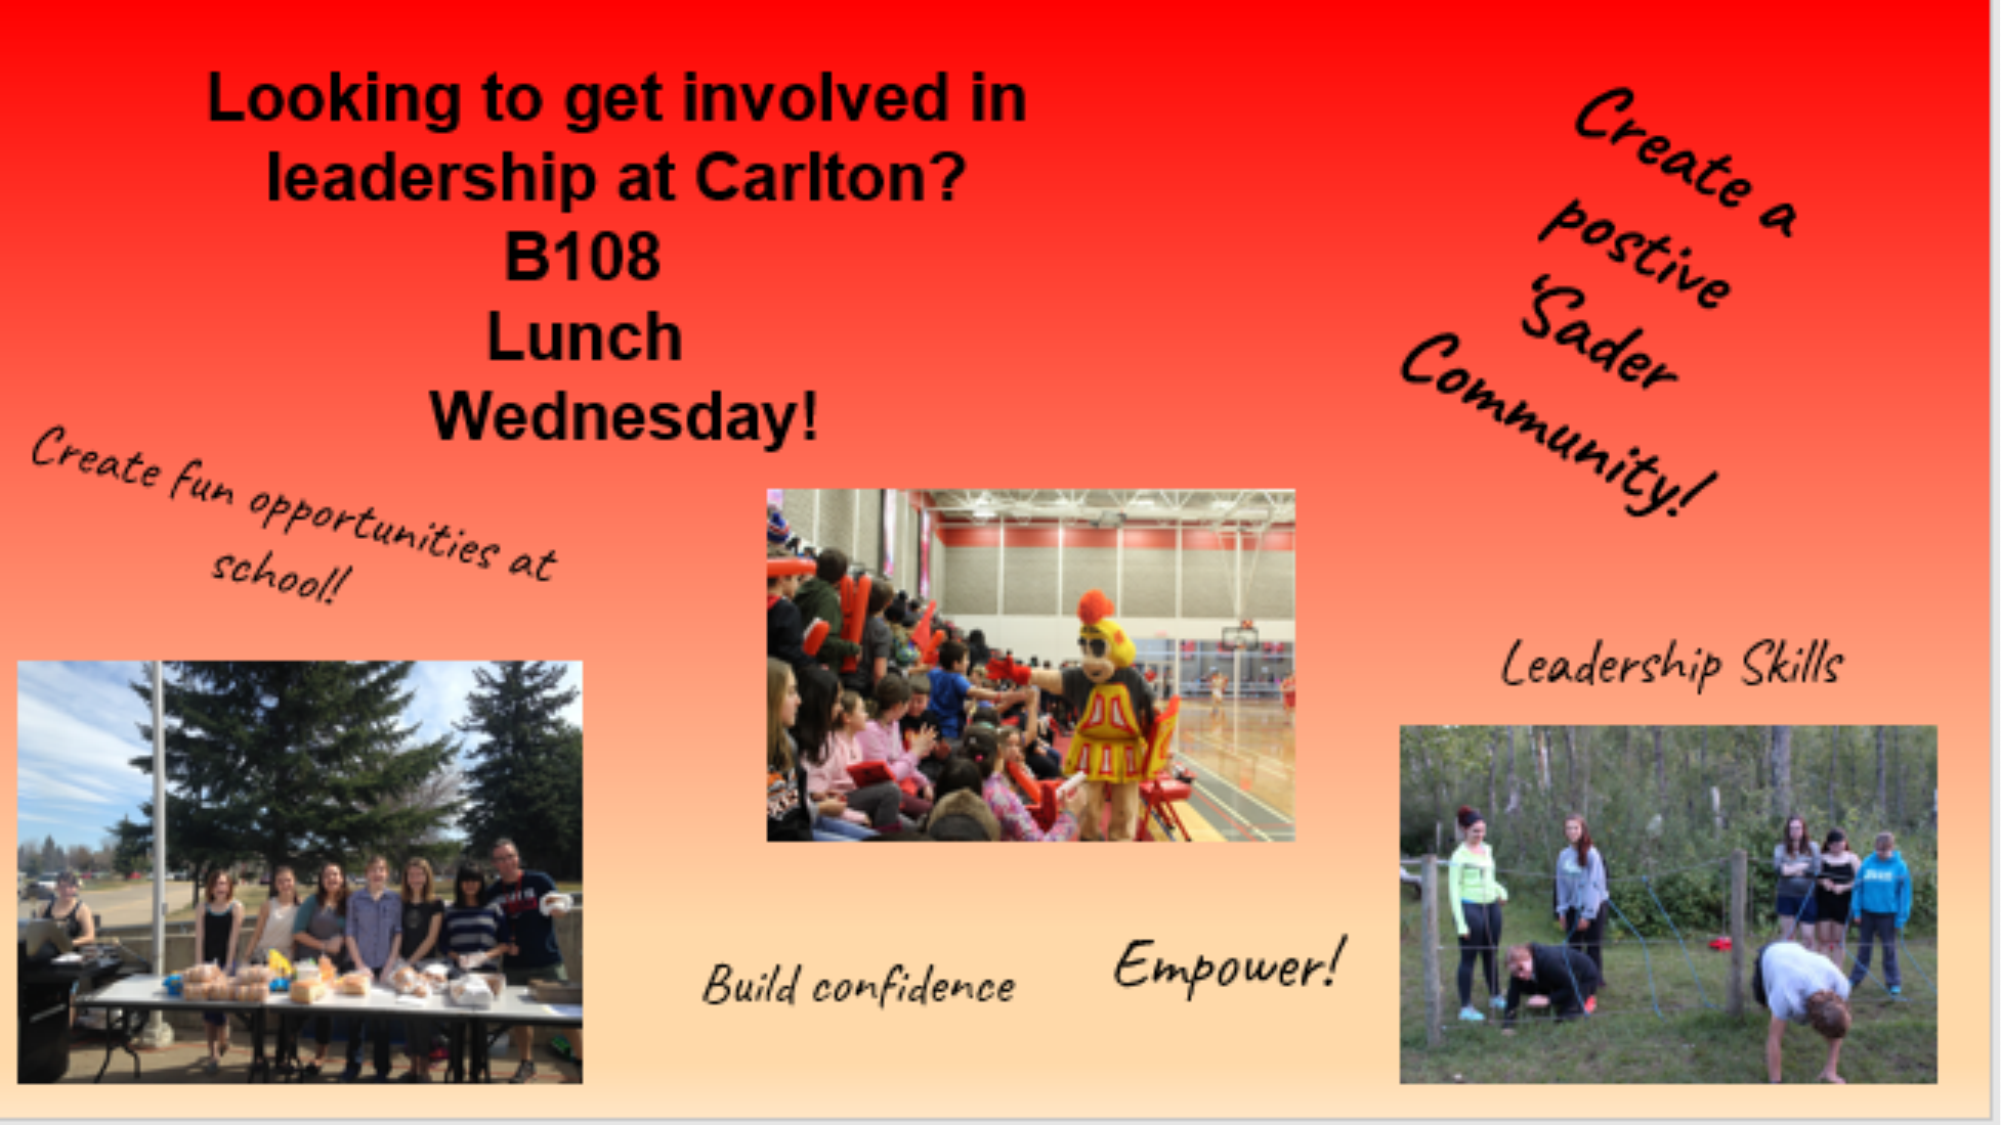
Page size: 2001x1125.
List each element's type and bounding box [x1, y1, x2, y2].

list [0, 0, 2000, 1125]
